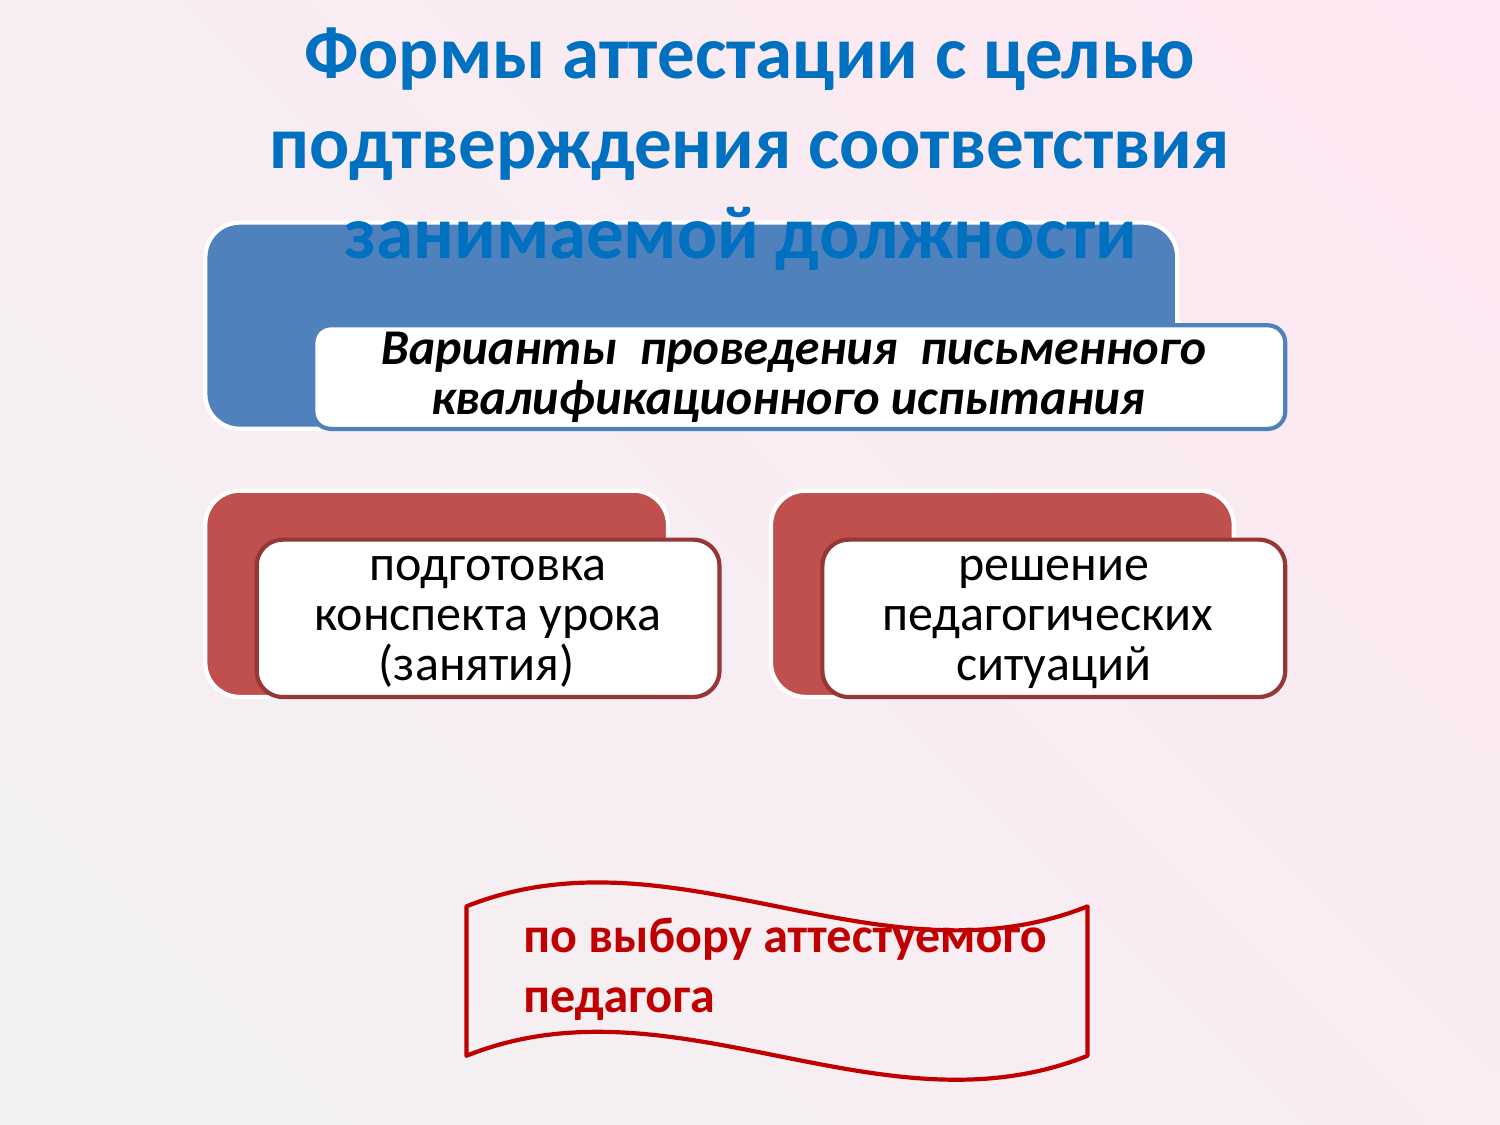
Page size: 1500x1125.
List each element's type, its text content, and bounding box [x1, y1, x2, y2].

title Формы аттестации с целью подтверждения соответствия занимаемой должности [74, 44, 1426, 233]
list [70, 222, 1421, 966]
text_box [466, 881, 1116, 1081]
